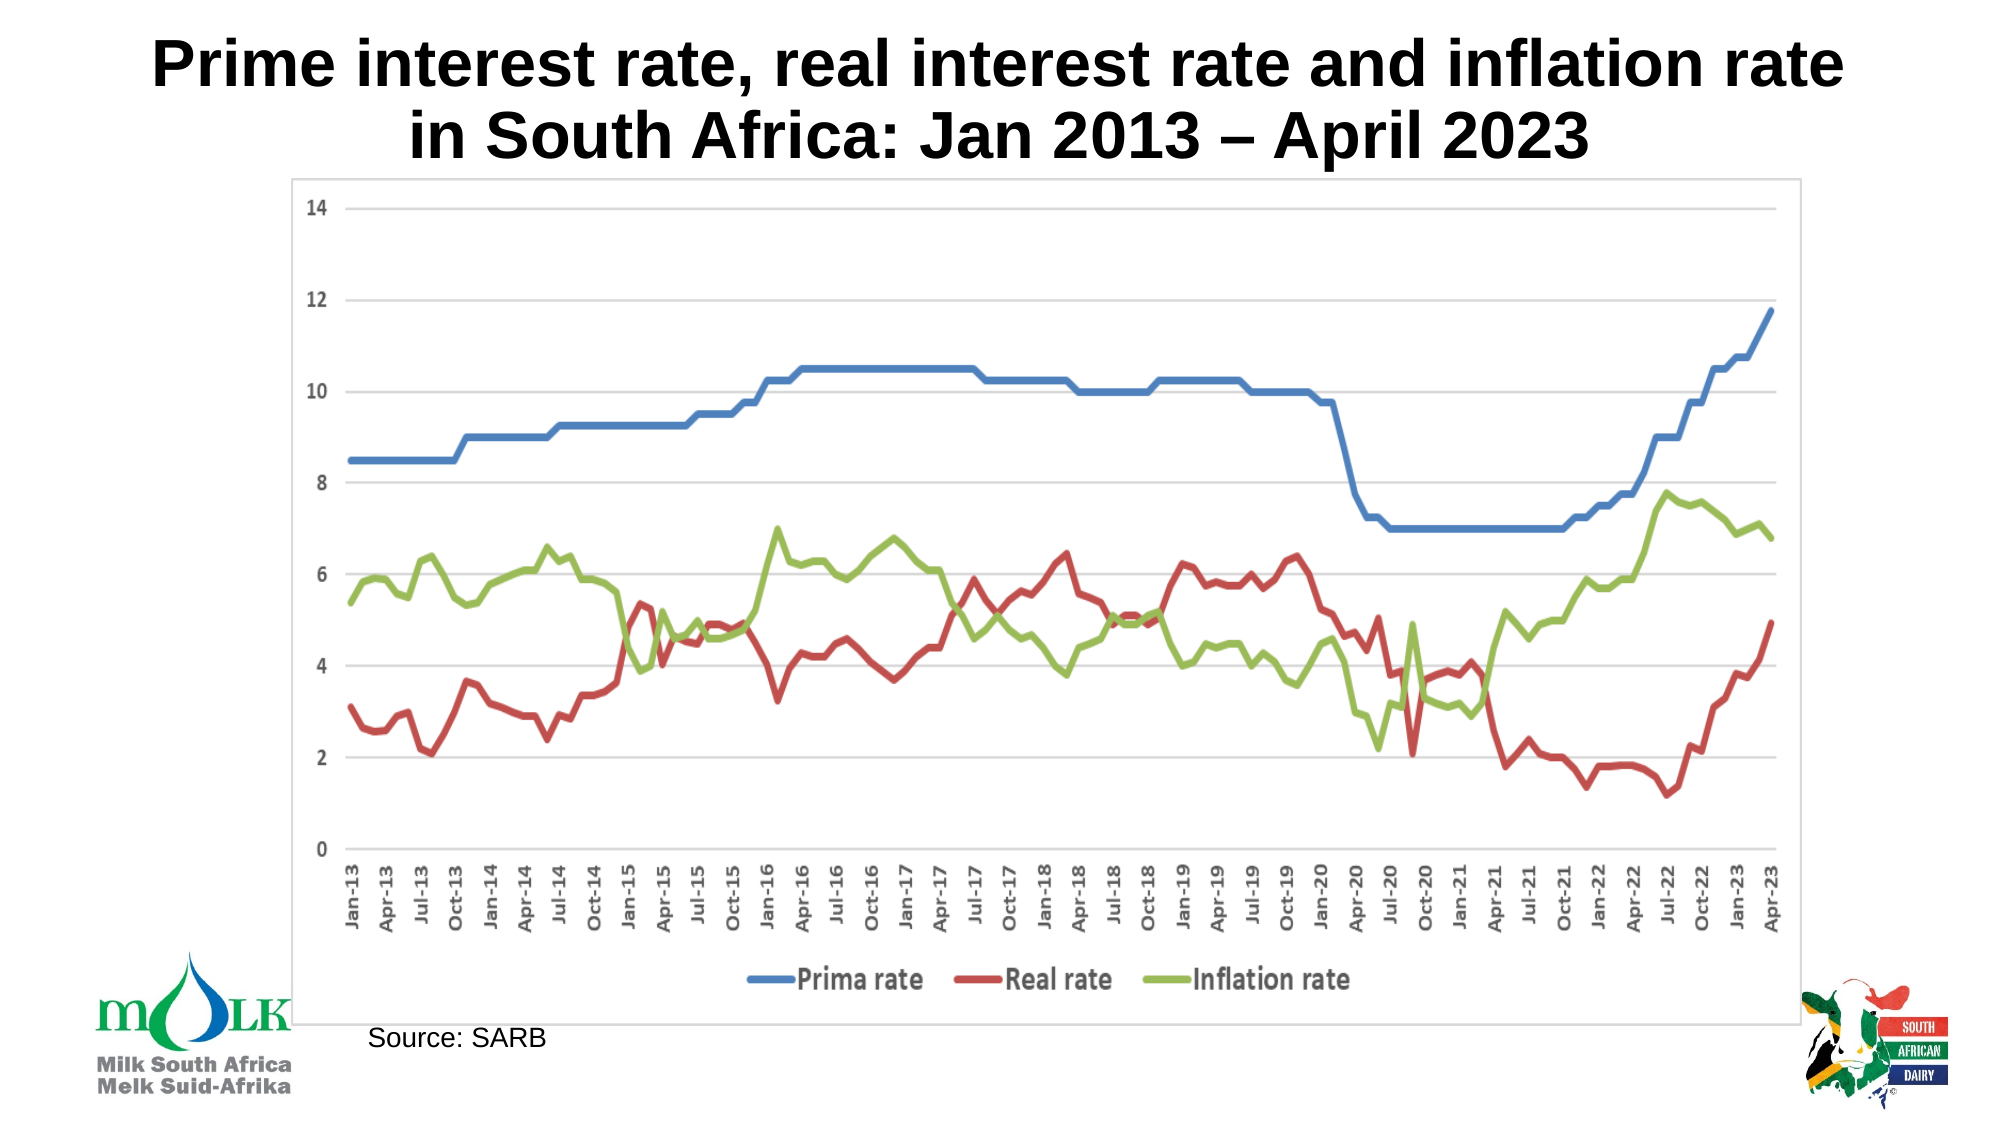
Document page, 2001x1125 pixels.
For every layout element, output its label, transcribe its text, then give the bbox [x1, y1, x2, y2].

title Prime interest rate, real interest rate and inflation rate in South Africa: Jan 2013 – April 2023 [132, 21, 1868, 179]
text_box Source: SARB [353, 1026, 1330, 1061]
picture [74, 178, 1956, 1113]
